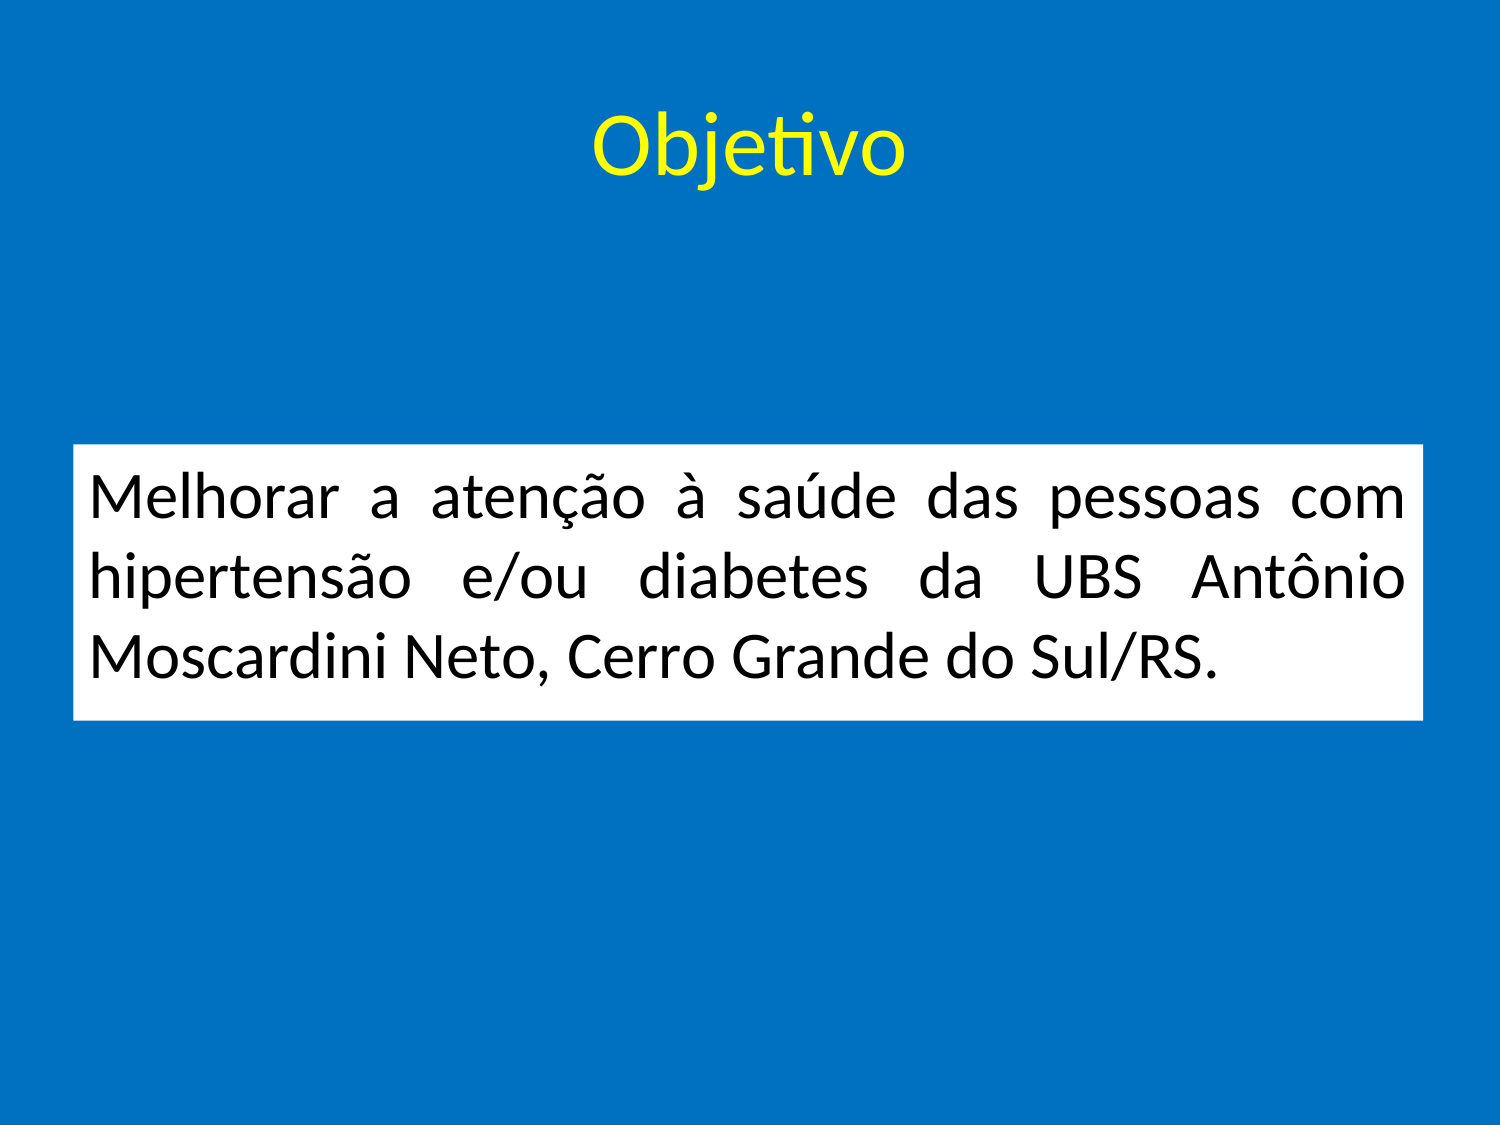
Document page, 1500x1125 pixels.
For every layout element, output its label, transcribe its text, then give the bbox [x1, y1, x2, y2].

title Objetivo [75, 45, 1425, 233]
list Melhorar a atenção à saúde das pessoas com hipertensão e/ou diabetes da UBS Antônio Moscardini Neto, Cerro Grande do Sul/RS. [73, 444, 1424, 721]
